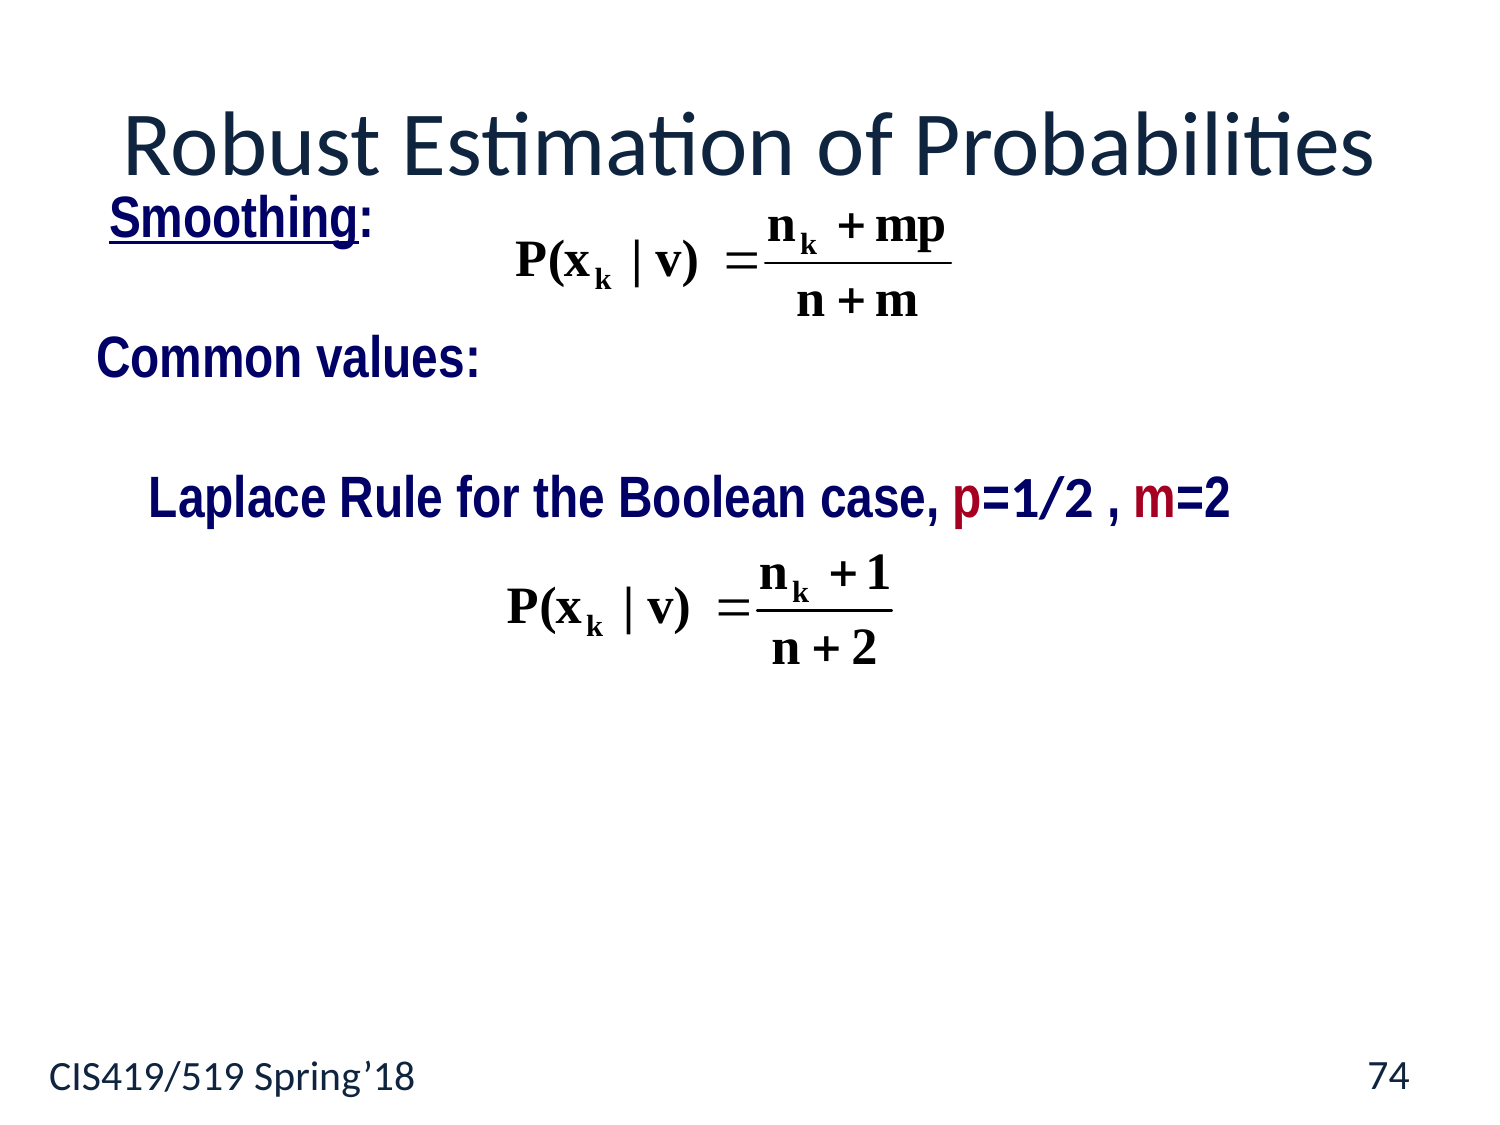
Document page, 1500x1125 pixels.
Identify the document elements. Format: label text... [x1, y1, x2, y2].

slide_number 74 [1074, 1042, 1425, 1103]
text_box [506, 188, 974, 329]
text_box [498, 535, 914, 677]
title Robust Estimation of Probabilities [75, 45, 1425, 233]
text_box Smoothing: Common values: Laplace Rule for the Boolean case, p=1/2 , m=2 [81, 233, 1260, 817]
